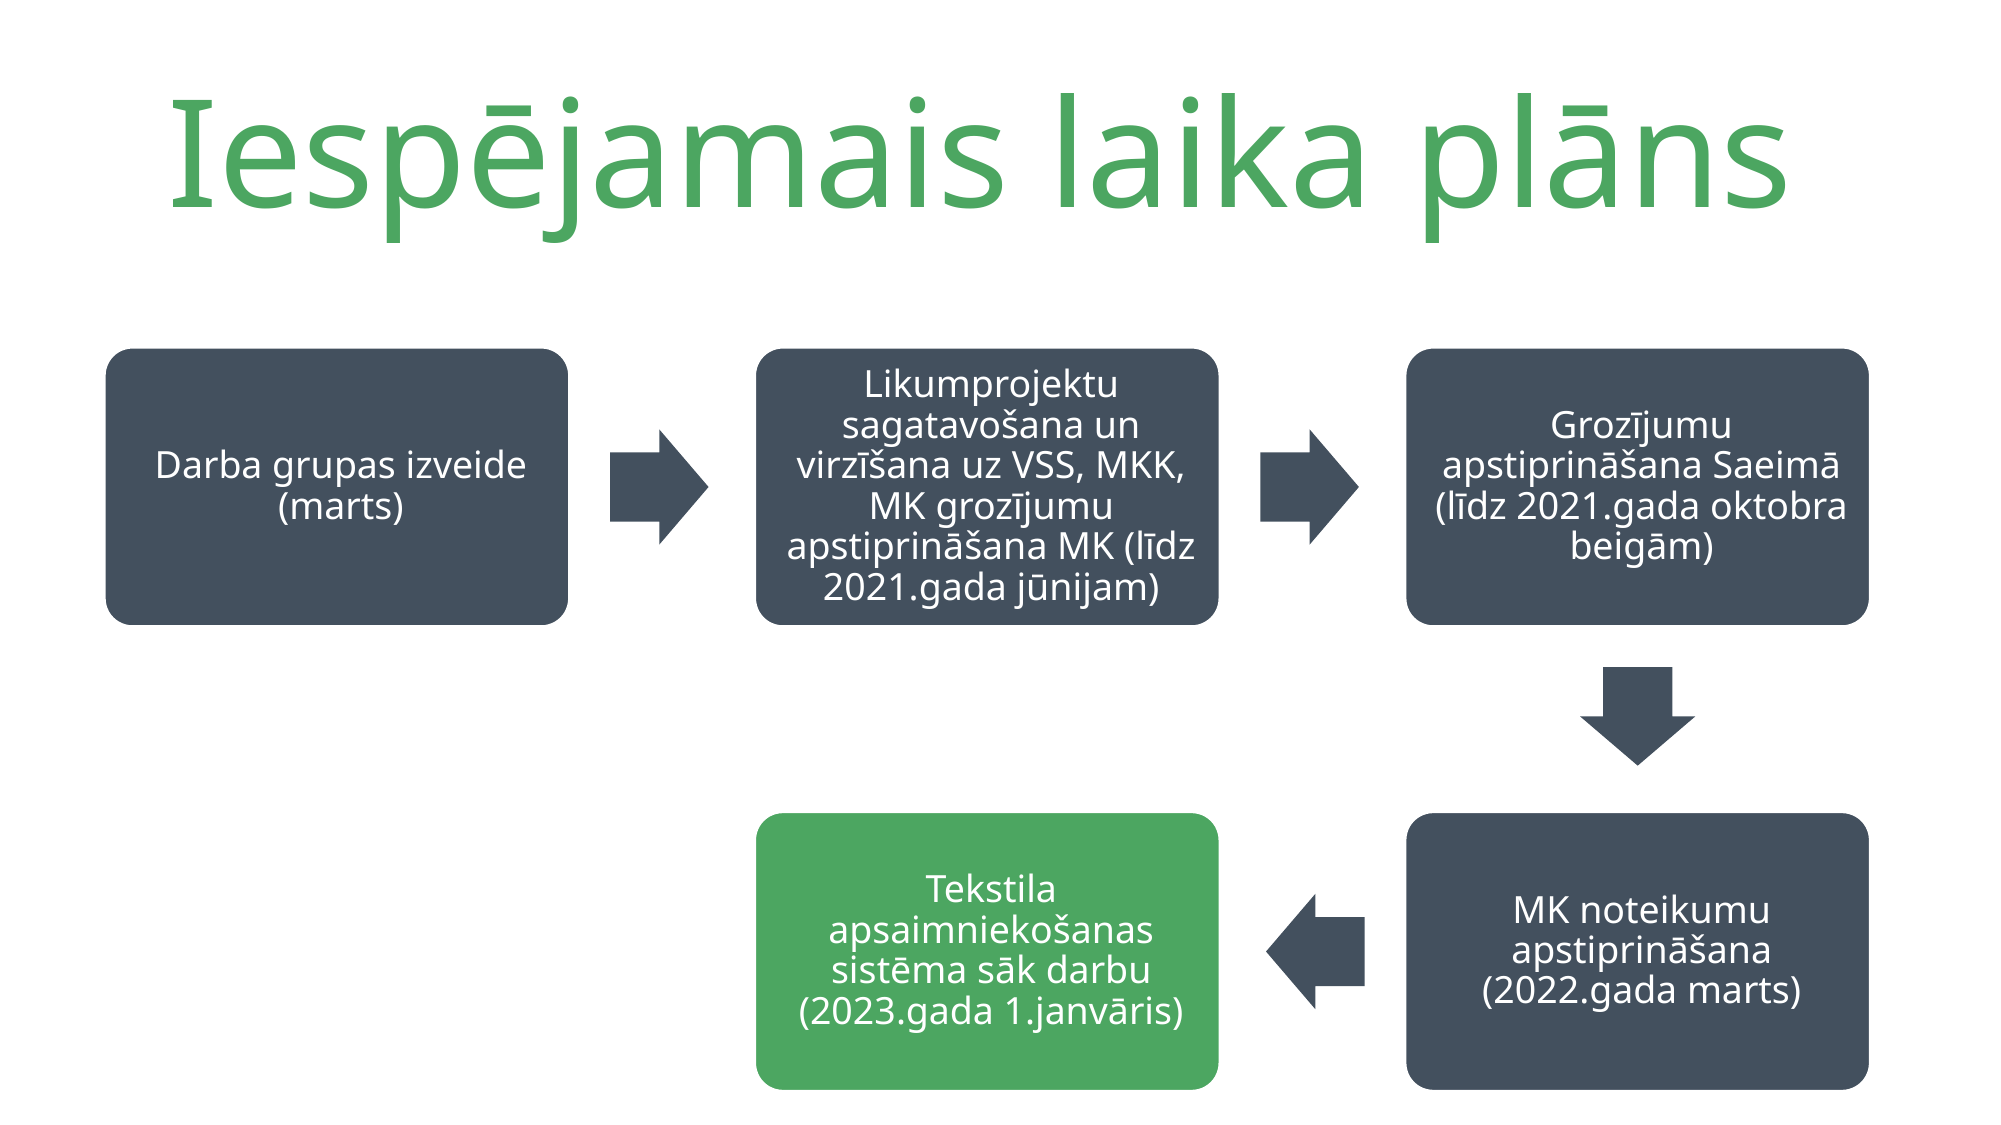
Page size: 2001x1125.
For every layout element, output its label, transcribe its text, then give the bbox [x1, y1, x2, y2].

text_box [103, 259, 1872, 1125]
text_box Iespējamais laika plāns [115, 31, 1885, 288]
